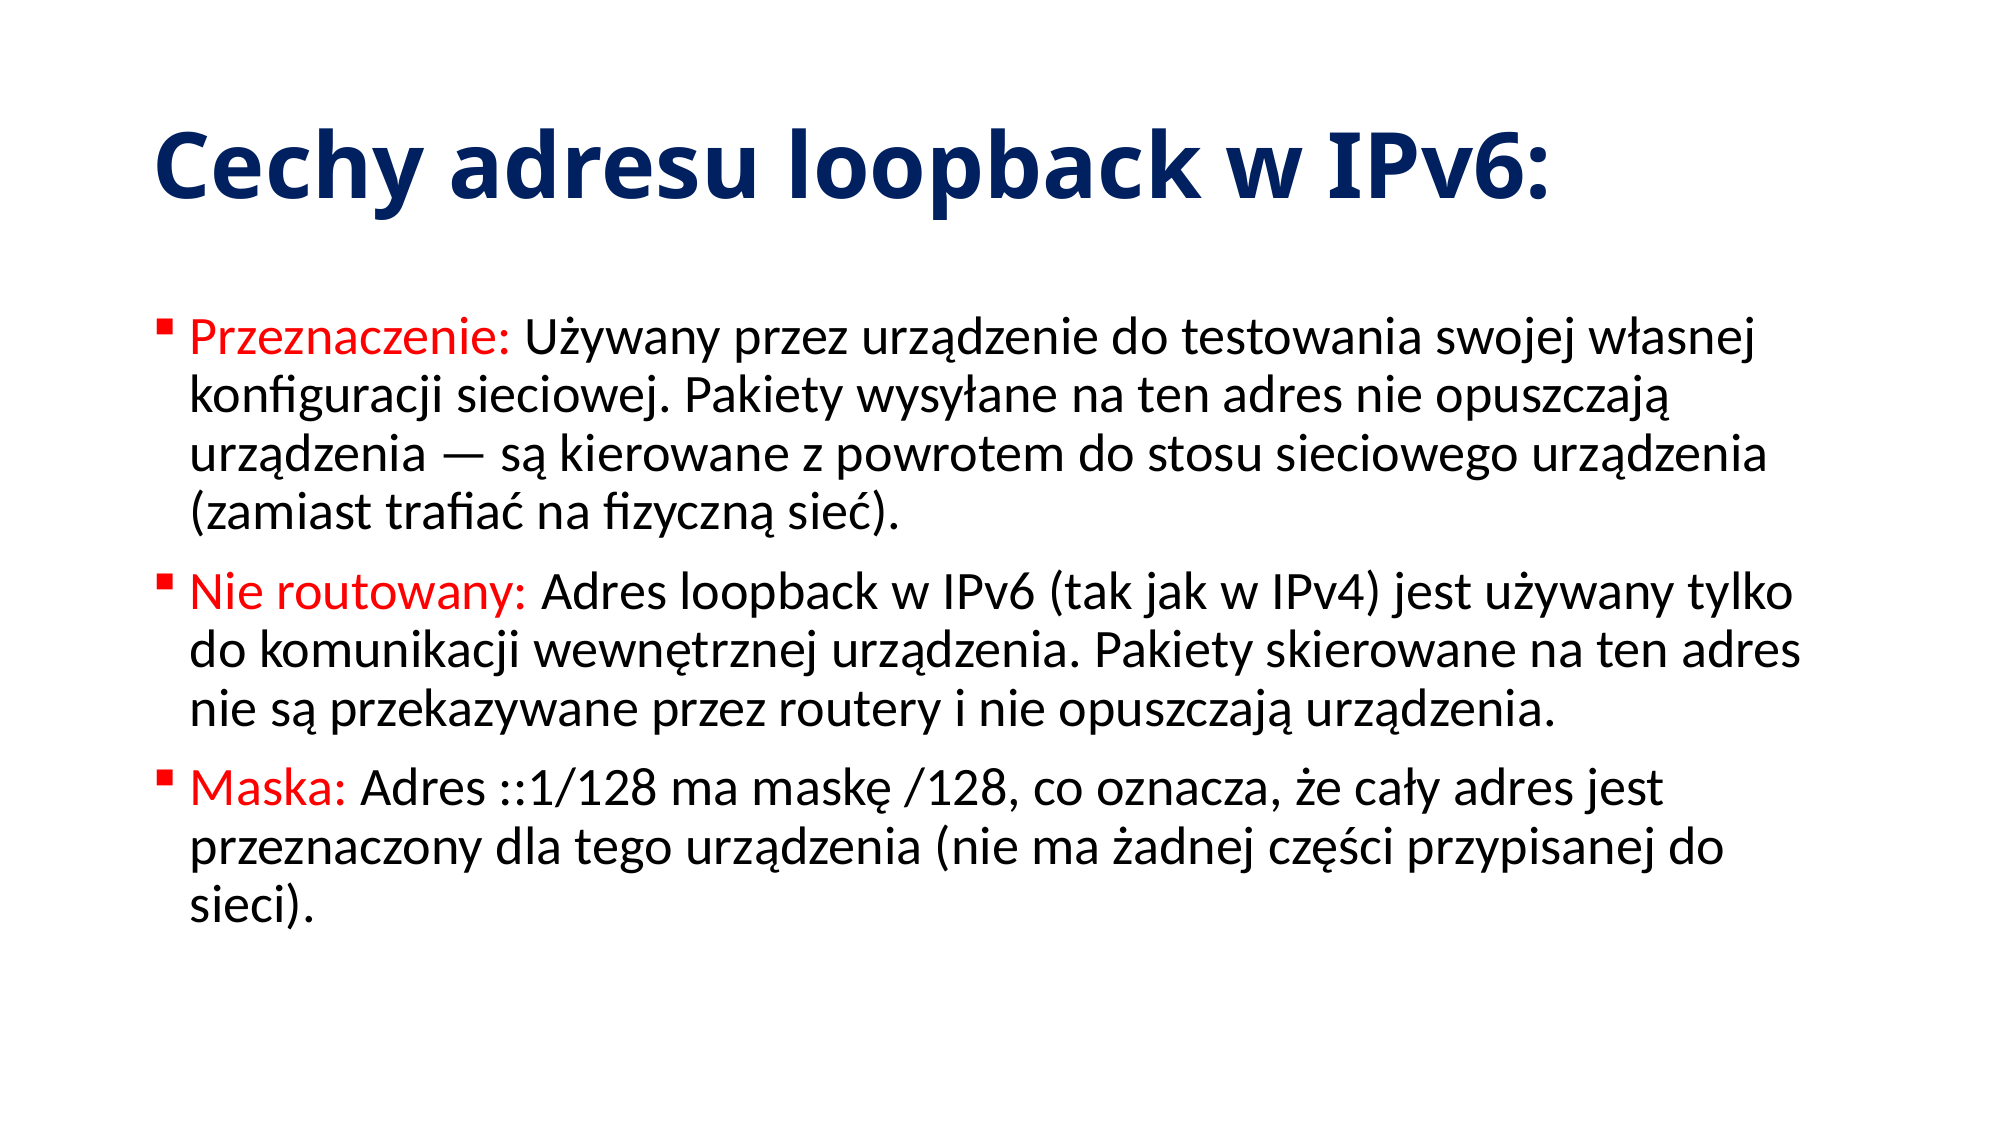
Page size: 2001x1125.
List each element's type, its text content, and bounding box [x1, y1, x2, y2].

title Cechy adresu loopback w IPv6: [137, 59, 1863, 278]
list Przeznaczenie: Używany przez urządzenie do testowania swojej własnej konfiguracji sieciowej. Pakiety wysyłane na ten adres nie opuszczają urządzenia — są kierowane z powrotem do stosu sieciowego urządzenia (zamiast trafiać na fizyczną sieć). Nie routowany: Adres loopback w IPv6 (tak jak w IPv4) jest używany tylko do komunikacji wewnętrznej urządzenia. Pakiety skierowane na ten adres nie są przekazywane przez routery i nie opuszczają urządzenia. Maska: Adres ::1/128 ma maskę /128, co oznacza, że cały adres jest przeznaczony dla tego urządzenia (nie ma żadnej części przypisanej do sieci). [137, 299, 1863, 1014]
